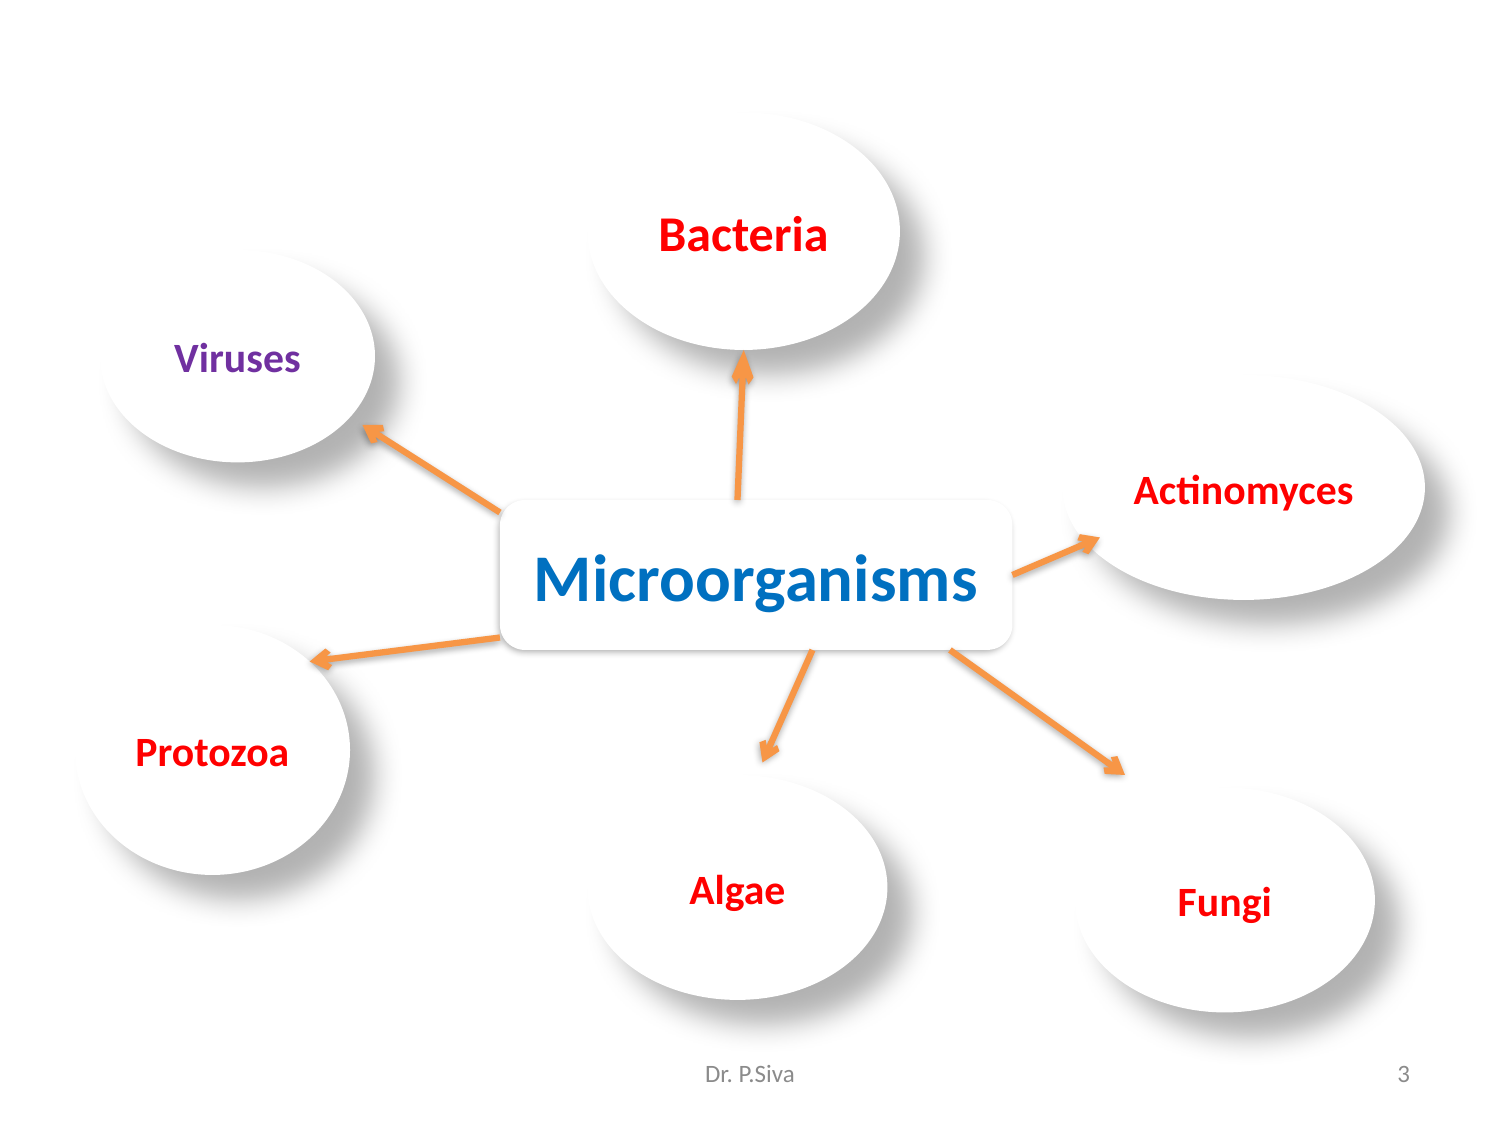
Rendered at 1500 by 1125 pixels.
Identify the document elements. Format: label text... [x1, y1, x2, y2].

text_box Fungi [1072, 785, 1378, 1015]
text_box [362, 424, 501, 513]
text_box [309, 637, 501, 662]
text_box Viruses [97, 247, 378, 465]
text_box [731, 680, 844, 732]
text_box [1012, 537, 1101, 576]
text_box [665, 421, 816, 429]
text_box Protozoa [72, 622, 353, 878]
slide_number 3 [1074, 1042, 1425, 1103]
text_box Microorganisms [497, 497, 1015, 653]
text_box Actinomyces [1060, 372, 1428, 603]
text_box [949, 649, 1126, 776]
text_box Bacteria [585, 110, 903, 353]
footer Dr. P.Siva [512, 1042, 988, 1103]
text_box Algae [585, 772, 890, 1003]
